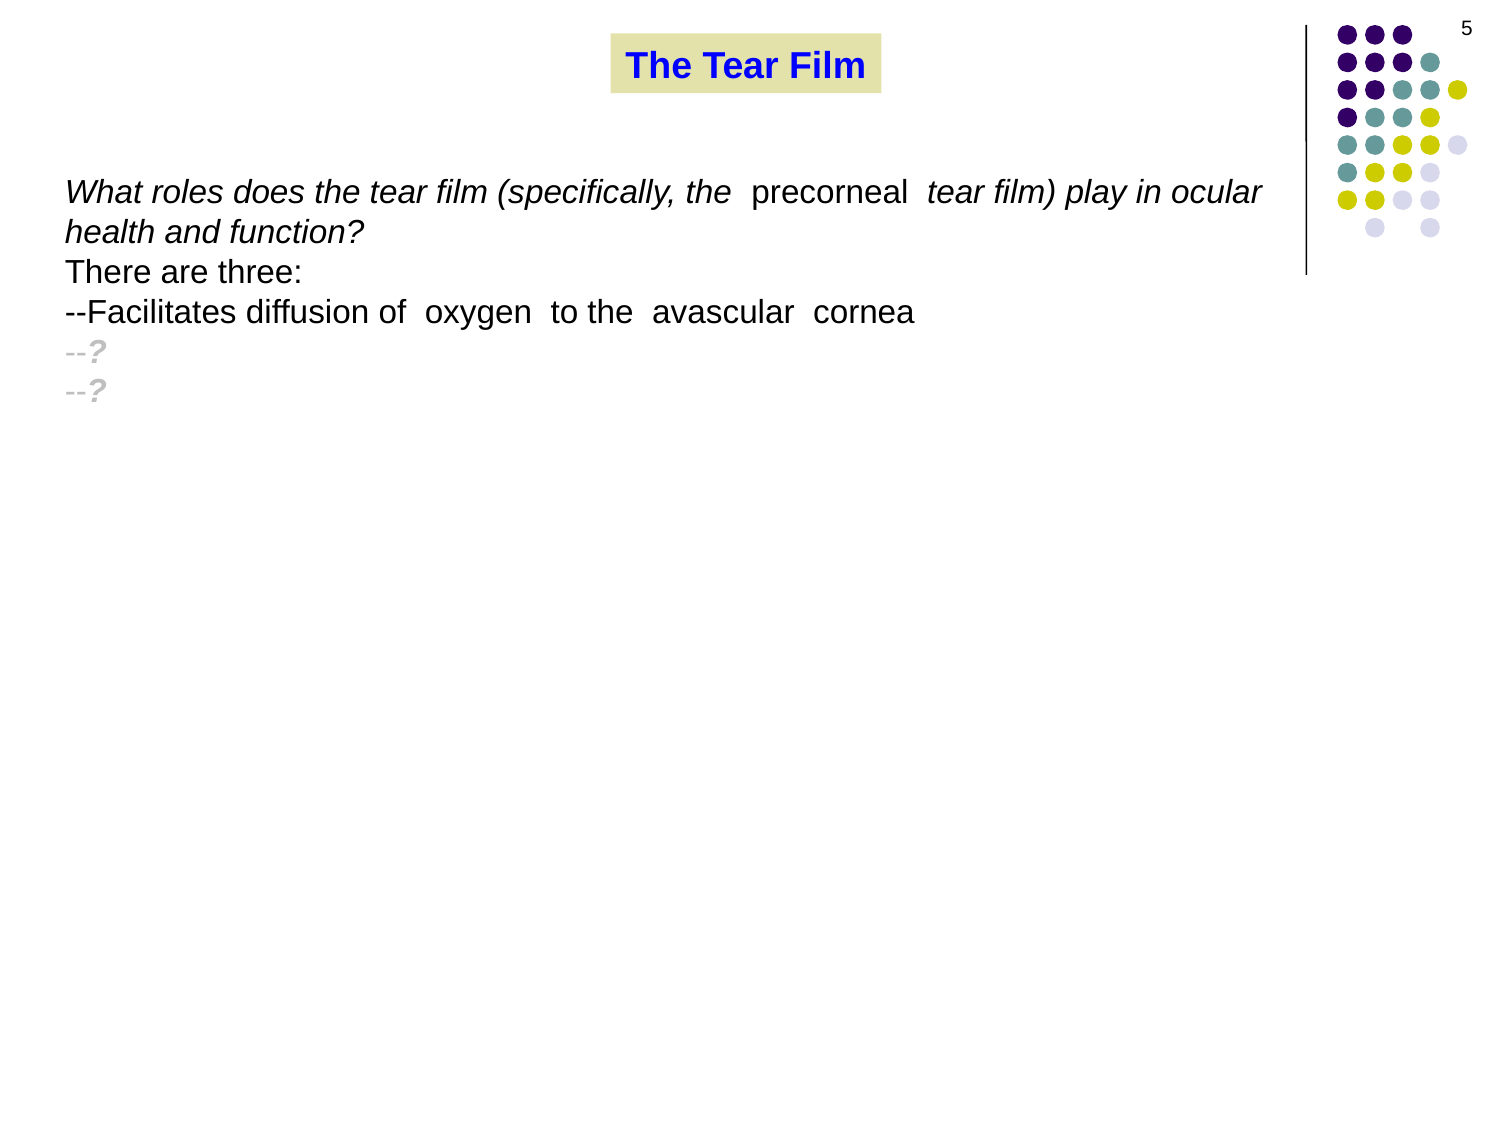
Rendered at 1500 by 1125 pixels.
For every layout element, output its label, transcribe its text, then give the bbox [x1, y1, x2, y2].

text_box The Tear Film [610, 33, 882, 94]
slide_number 5 [1137, 7, 1488, 83]
text_box What roles does the tear film (specifically, the precorneal tear film) play in ocular health and function? There are three: --Facilitates diffusion of oxygen to the avascular cornea --? --? [49, 162, 1298, 417]
